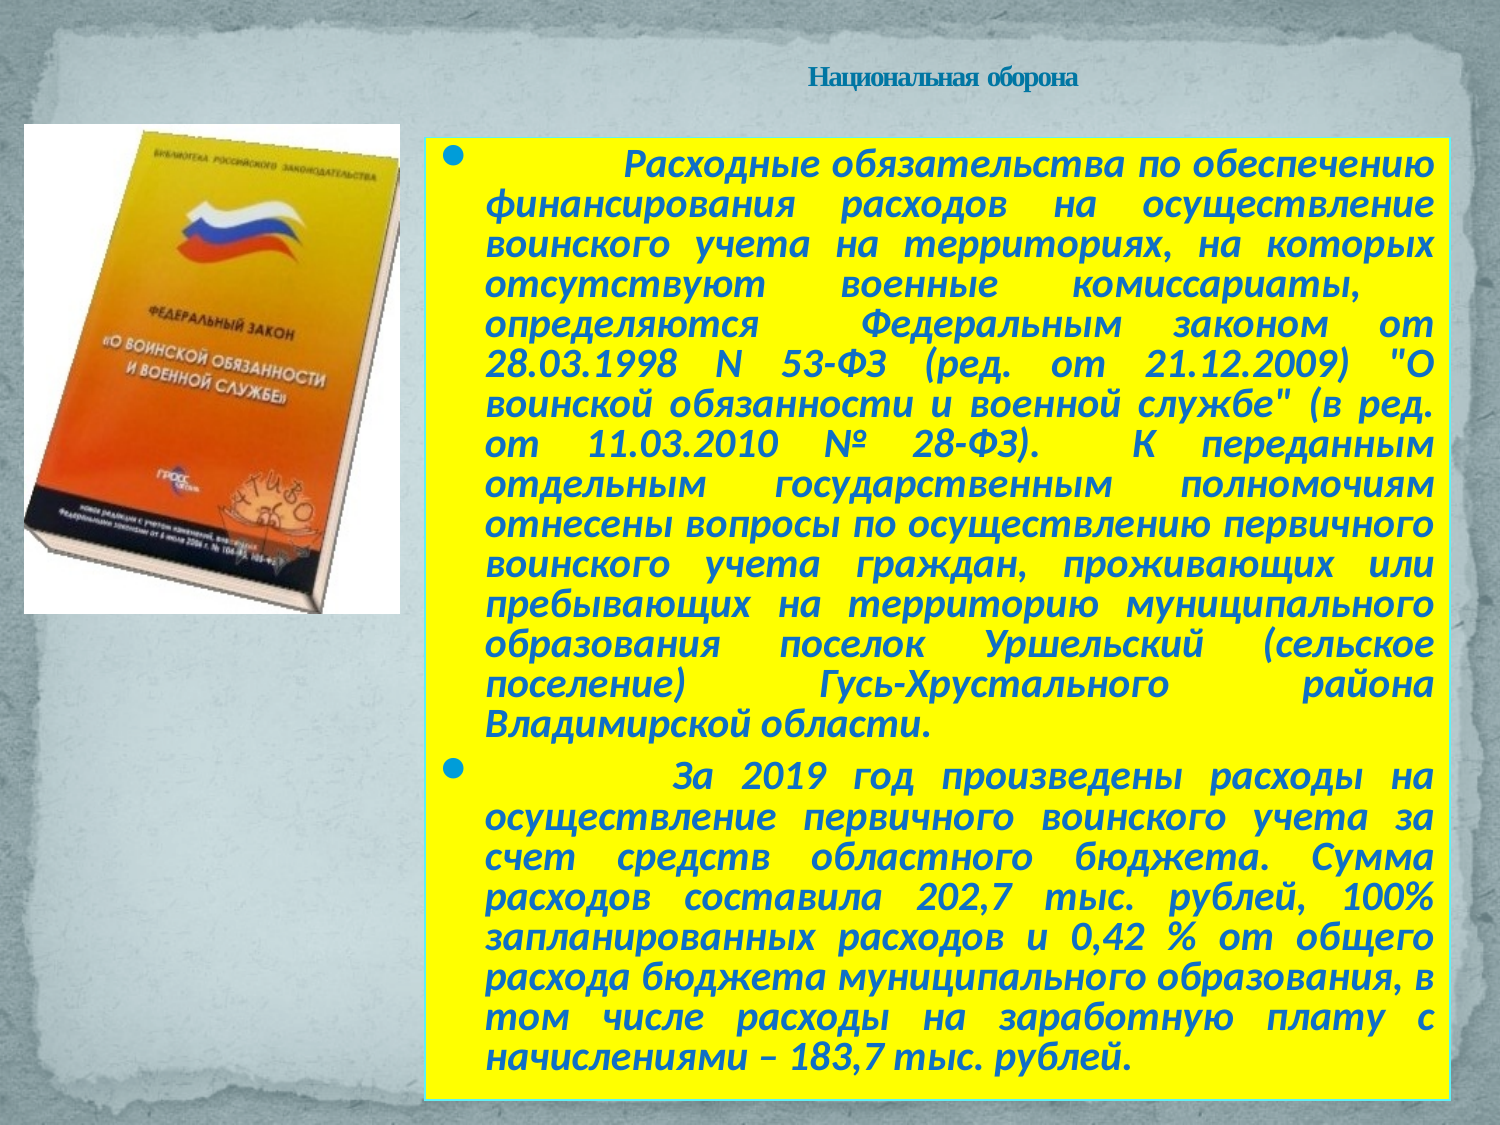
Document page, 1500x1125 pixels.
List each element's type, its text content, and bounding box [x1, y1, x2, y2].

list Расходные обязательства по обеспечению финансирования расходов на осуществление воинского учета на территориях, на которых отсутствуют военные комиссариаты, определяются Федеральным законом от 28.03.1998 N 53-ФЗ (ред. от 21.12.2009) "О воинской обязанности и военной службе" (в ред. от 11.03.2010 № 28-ФЗ). К переданным отдельным государственным полномочиям отнесены вопросы по осуществлению первичного воинского учета граждан, проживающих или пребывающих на территорию муниципального образования поселок Уршельский (сельское поселение) Гусь-Хрустального района Владимирской области. За 2019 год произведены расходы на осуществление первичного воинского учета за счет средств областного бюджета. Сумма расходов составила 202,7 тыс. рублей, 100% запланированных расходов и 0,42 % от общего расхода бюджета муниципального образования, в том числе расходы на заработную плату с начислениями – 183,7 тыс. рублей. [424, 137, 1451, 1101]
picture [24, 124, 400, 614]
title Национальная оборона [449, 49, 1438, 101]
